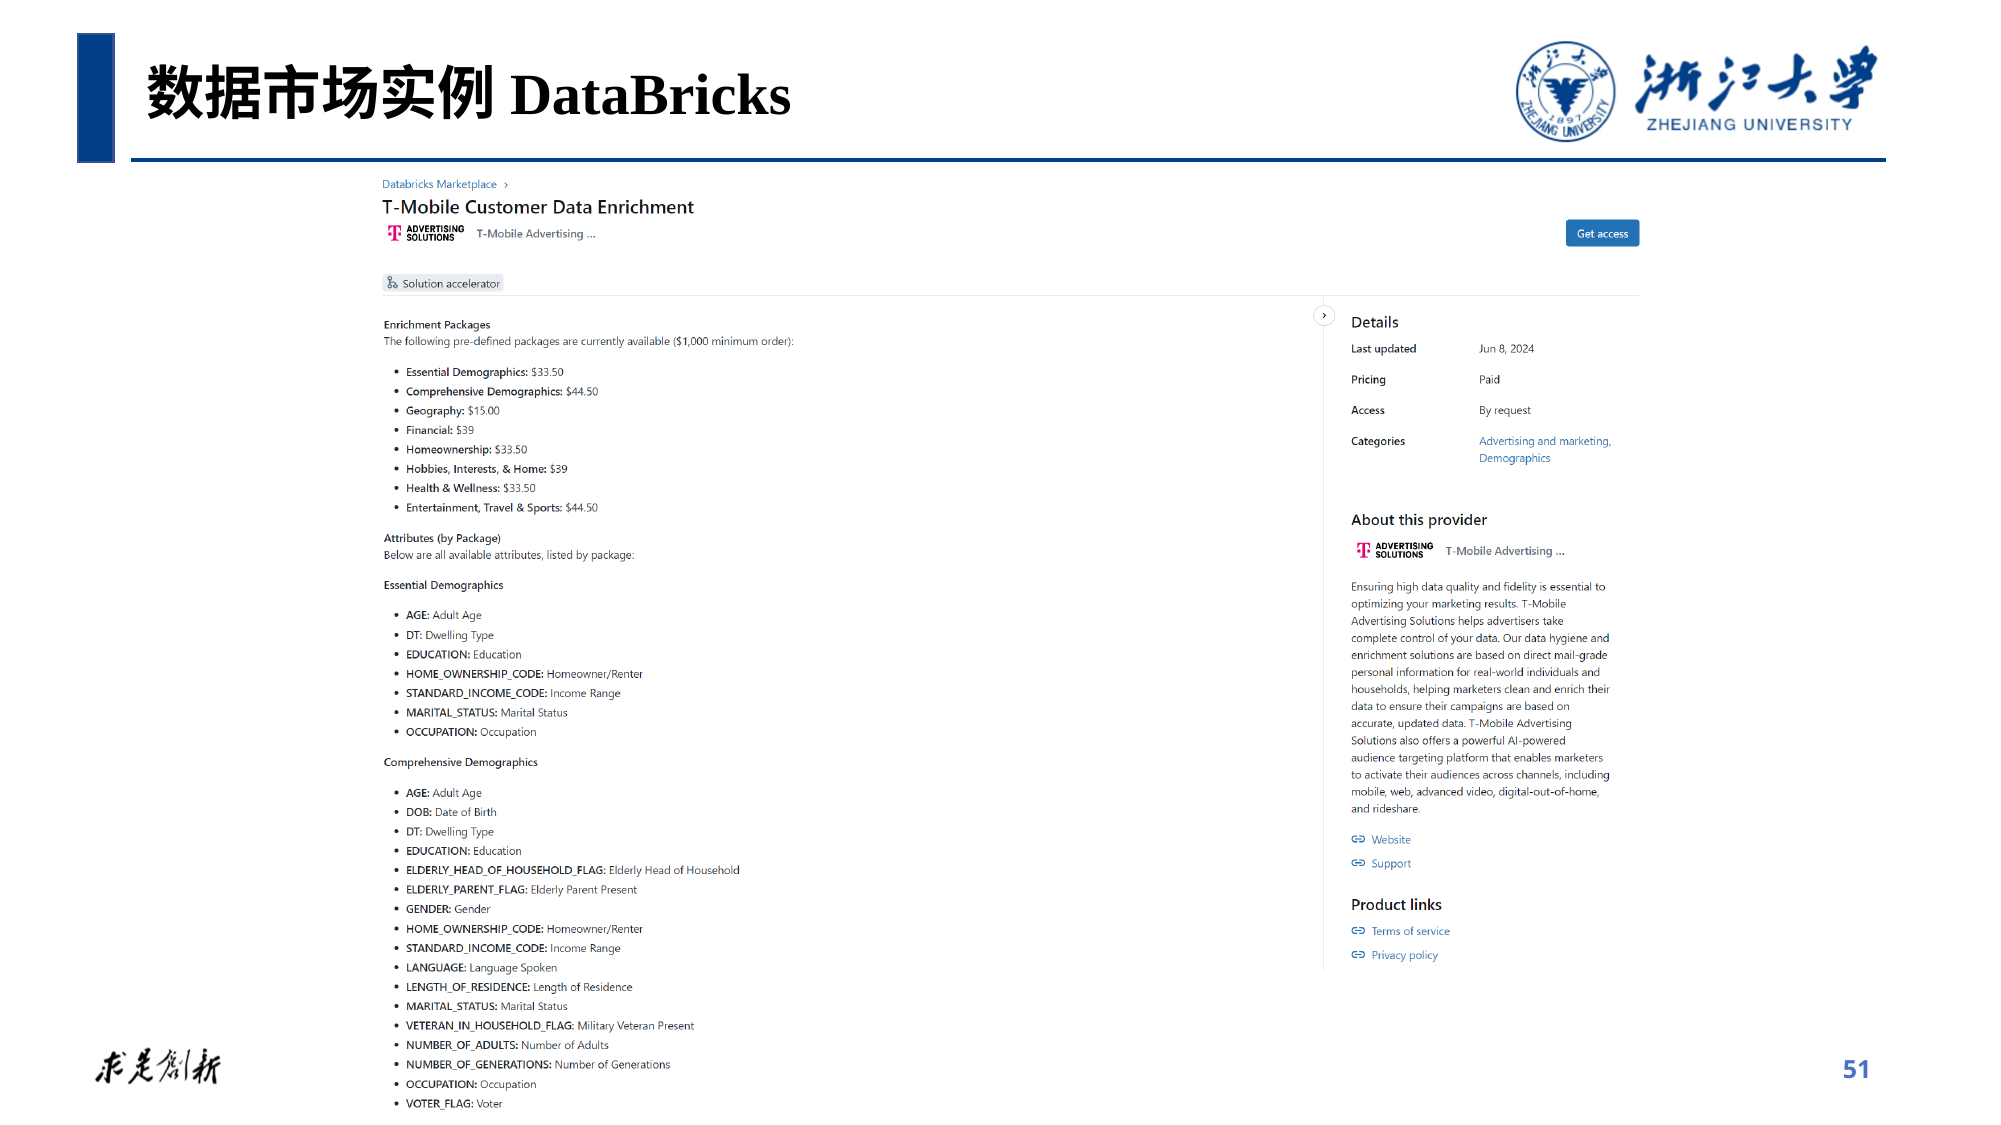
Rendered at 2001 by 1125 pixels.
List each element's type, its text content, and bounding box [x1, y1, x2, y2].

slide_number 51 [1650, 1041, 1887, 1101]
picture [365, 165, 1650, 1125]
picture [76, 1036, 239, 1096]
text_box 数据市场实例DataBricks [131, 49, 1349, 134]
picture [1488, 24, 1887, 146]
